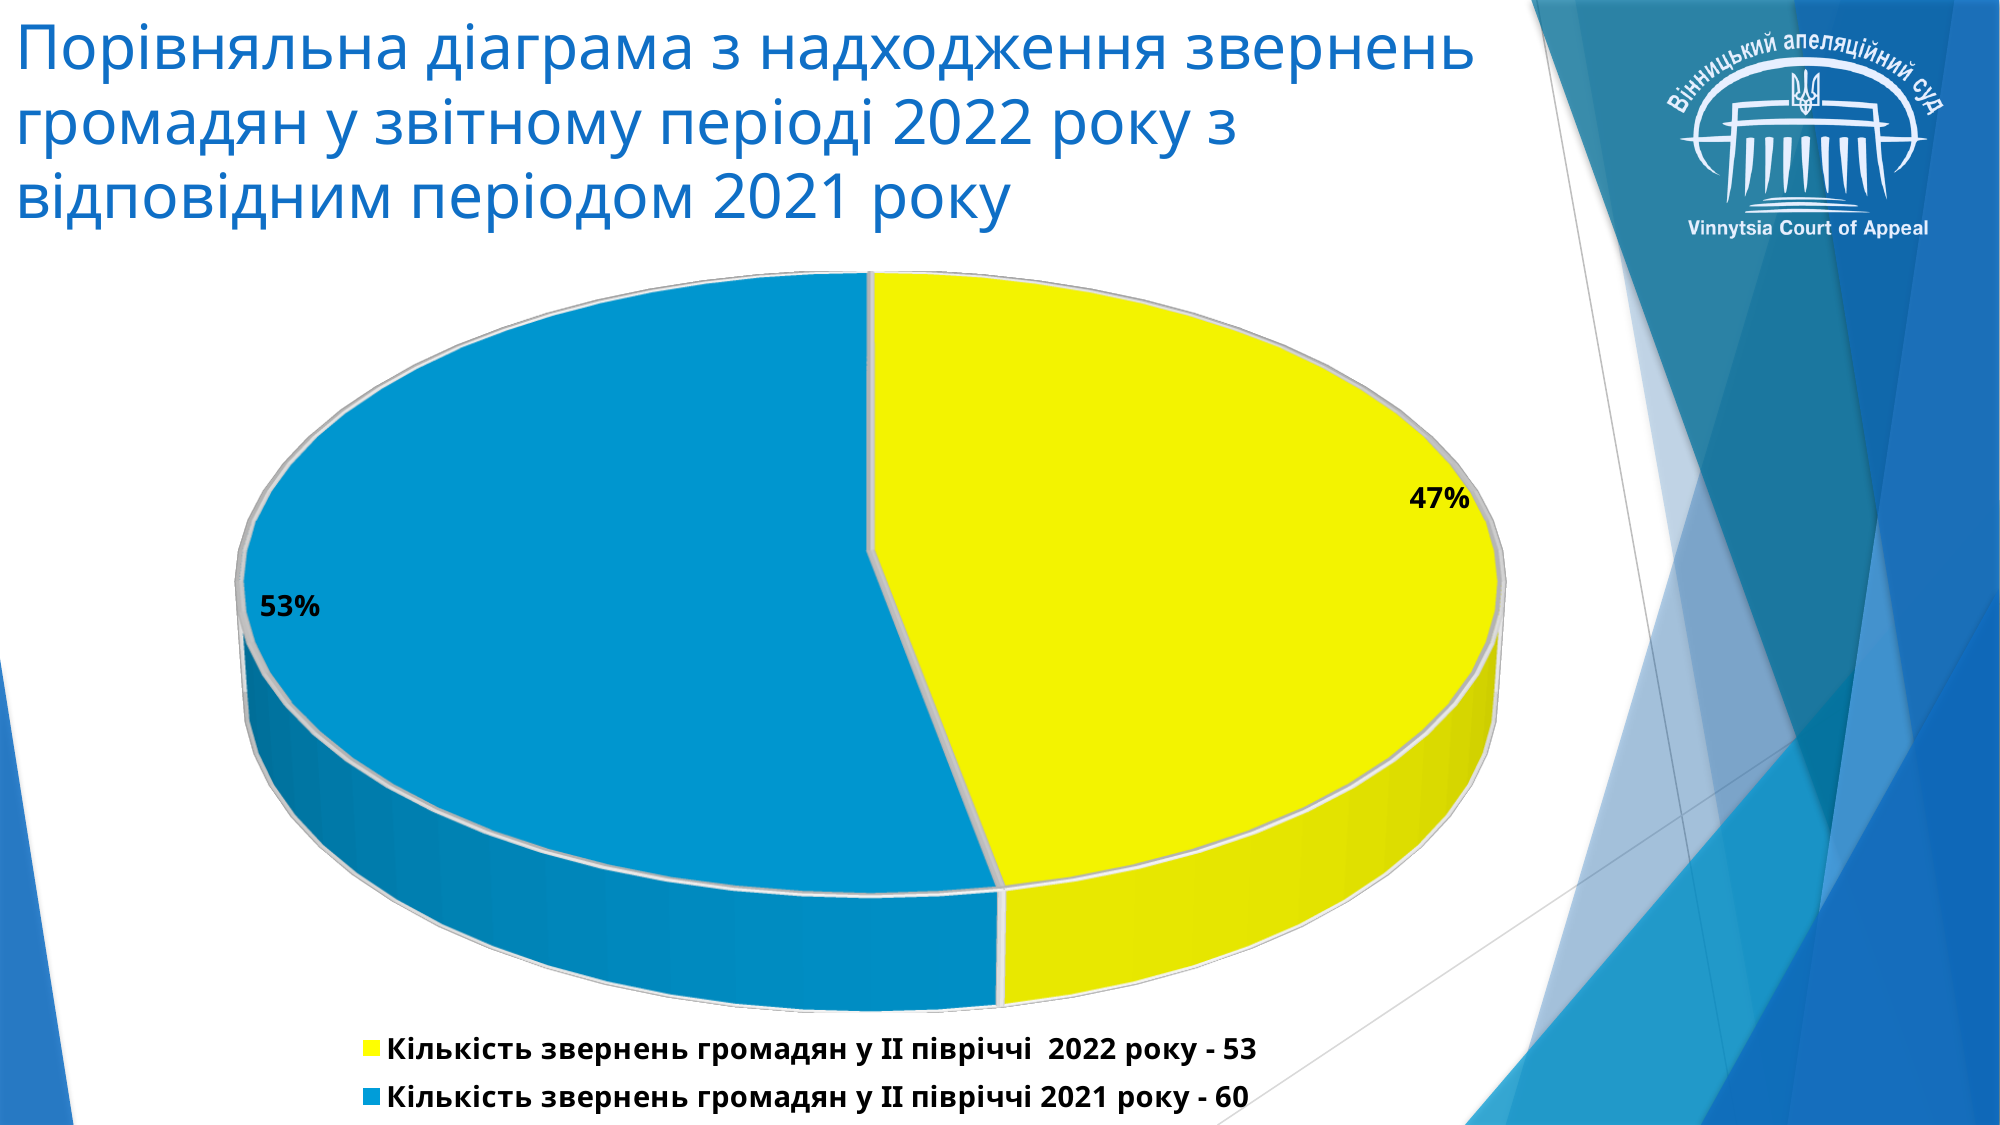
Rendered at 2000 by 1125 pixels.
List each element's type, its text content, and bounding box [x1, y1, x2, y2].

title Порівняльна діаграма з надходження звернень громадян у звітному періоді 2022 року з відповідним періодом 2021 року [0, 0, 1521, 244]
chart [10, 195, 1733, 1125]
picture [1637, 0, 1973, 280]
